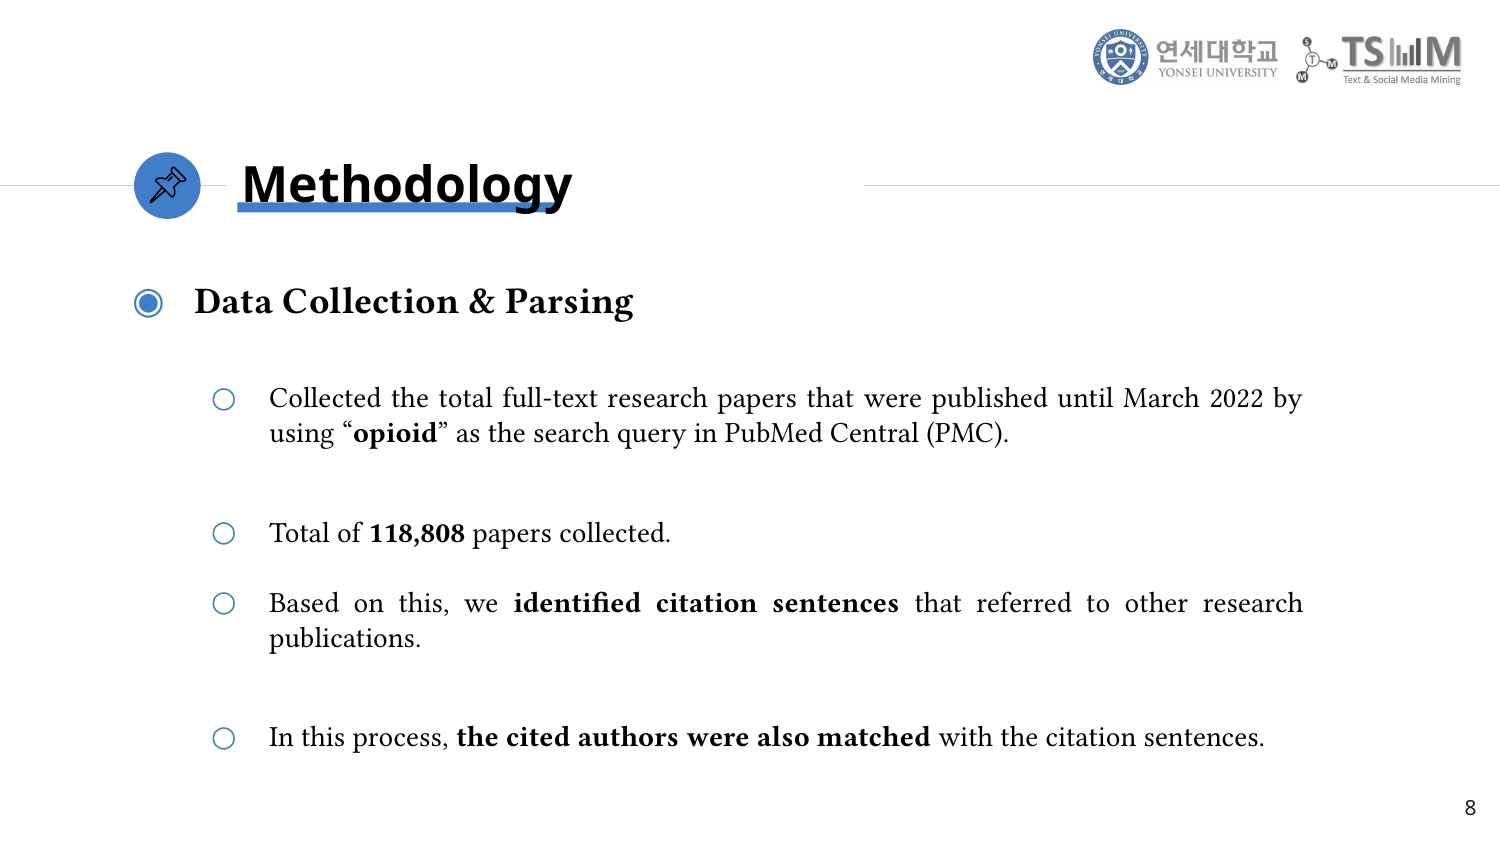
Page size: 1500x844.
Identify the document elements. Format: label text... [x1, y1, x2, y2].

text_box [150, 166, 186, 203]
slide_number 8 [1401, 779, 1492, 844]
list Data Collection & Parsing Collected the total full-text research papers that were published until March 2022 by using “opioid” as the search query in PubMed Central (PMC). Total of 118,808 papers collected. Based on this, we identified citation sentences that referred to other research publications. In this process, the cited authors were also matched with the citation sentences. [104, 261, 1319, 815]
title Methodology [226, 146, 863, 219]
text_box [1090, 25, 1464, 88]
